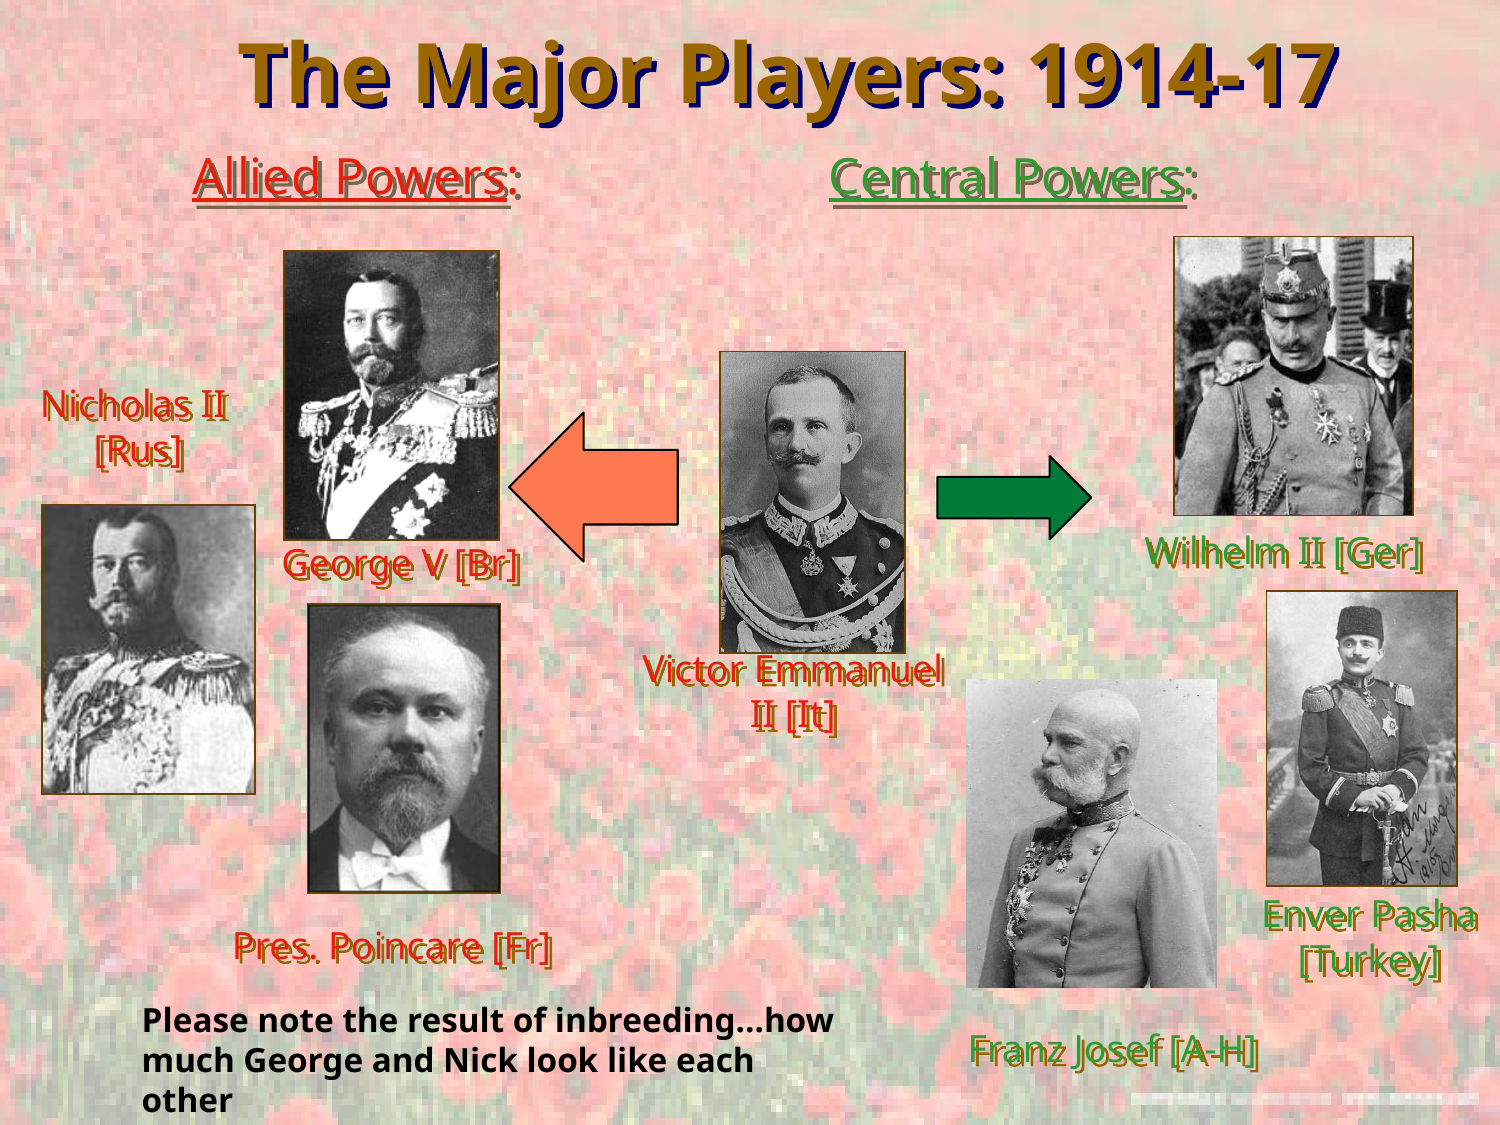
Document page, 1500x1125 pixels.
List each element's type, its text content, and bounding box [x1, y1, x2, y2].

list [42, 505, 255, 794]
text_box [937, 456, 1092, 540]
text_box Please note the result of inbreeding…how much George and Nick look like each other [126, 991, 865, 1125]
text_box Nicholas II [Rus] [19, 372, 257, 478]
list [1174, 237, 1413, 515]
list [284, 251, 499, 540]
text_box [508, 412, 678, 562]
picture [1266, 591, 1457, 886]
picture [720, 351, 905, 653]
text_box Pres. Poincare [Fr] [210, 914, 573, 975]
text_box The Major Players: 1914-17 [162, 12, 1413, 128]
picture [308, 604, 501, 893]
text_box Allied Powers: [99, 137, 613, 213]
picture [965, 679, 1217, 988]
text_box Franz Josef [A-H] [931, 1017, 1294, 1077]
text_box Victor Emmanuel II [It] [611, 637, 974, 742]
text_box Enver Pasha [Turkey] [1237, 882, 1500, 987]
text_box Central Powers: [800, 137, 1225, 213]
text_box Wilhelm II [Ger] [1101, 519, 1465, 580]
text_box George V [Br] [260, 531, 550, 592]
